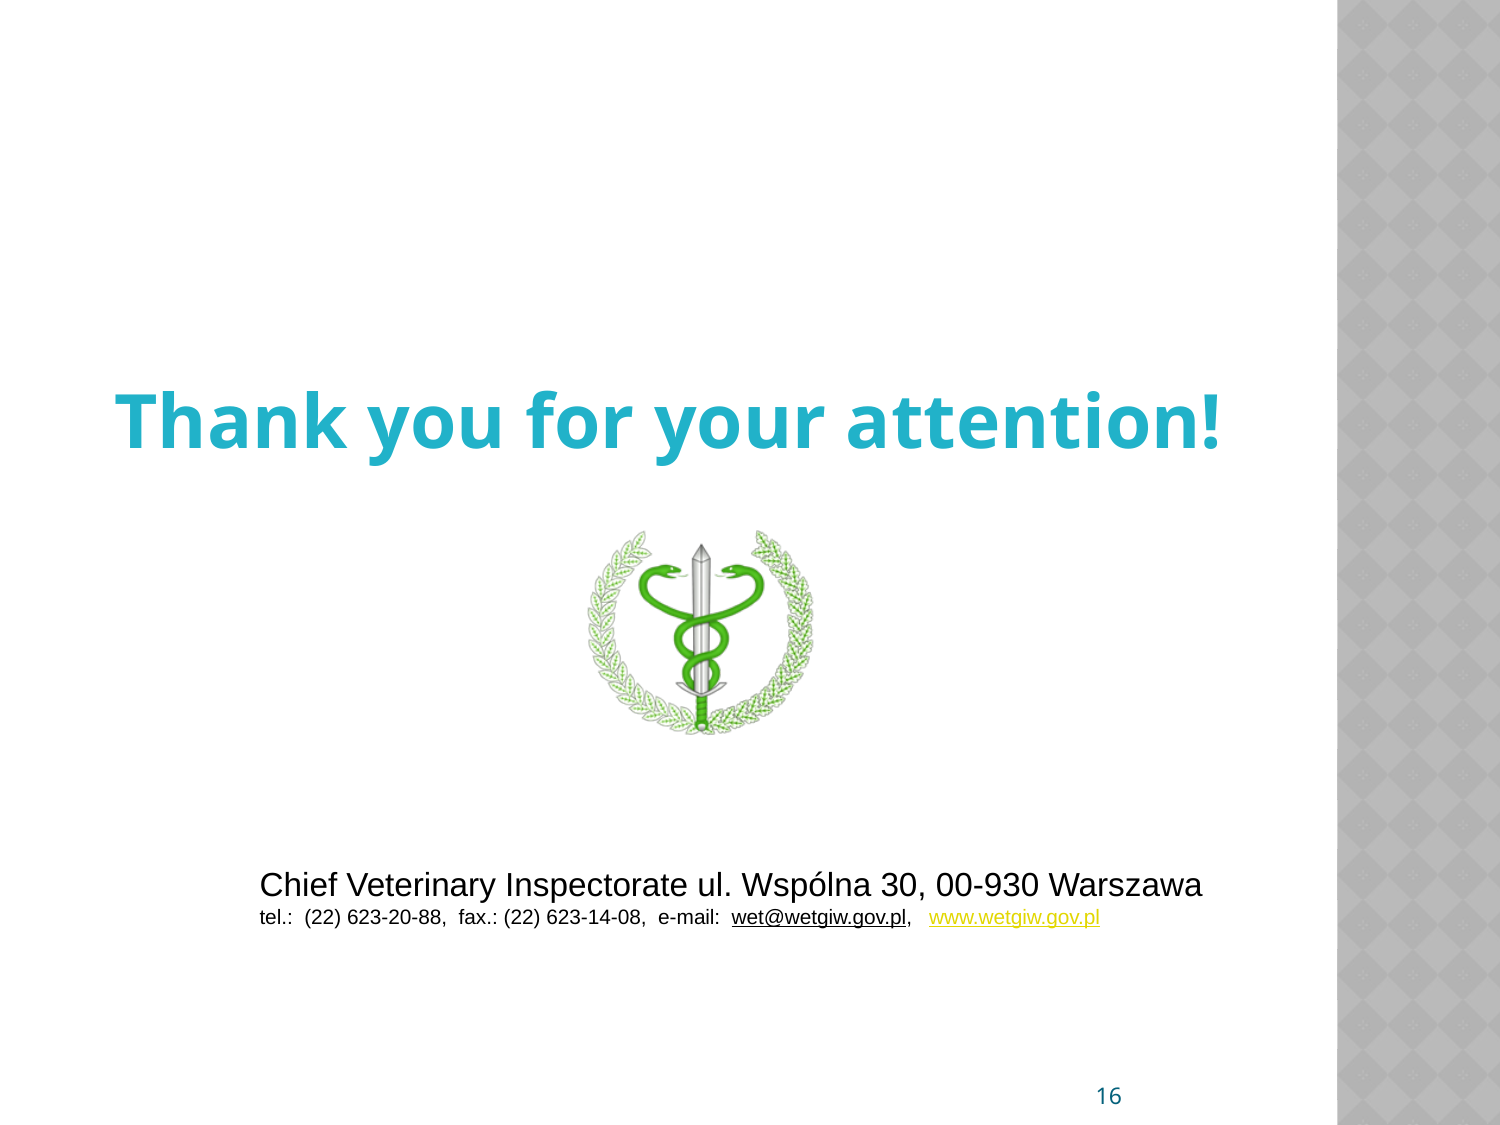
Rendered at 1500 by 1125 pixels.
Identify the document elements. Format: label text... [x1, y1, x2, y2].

slide_number 16 [1025, 1075, 1123, 1113]
text_box Chief Veterinary Inspectorate ul. Wspólna 30, 00-930 Warszawa tel.: (22) 623-20-88, fax.: (22) 623-14-08, e-mail: wet@wetgiw.gov.pl, www.wetgiw.gov.pl [171, 855, 1258, 936]
list Thank you for your attention! [75, 264, 1263, 1060]
picture [585, 526, 818, 736]
